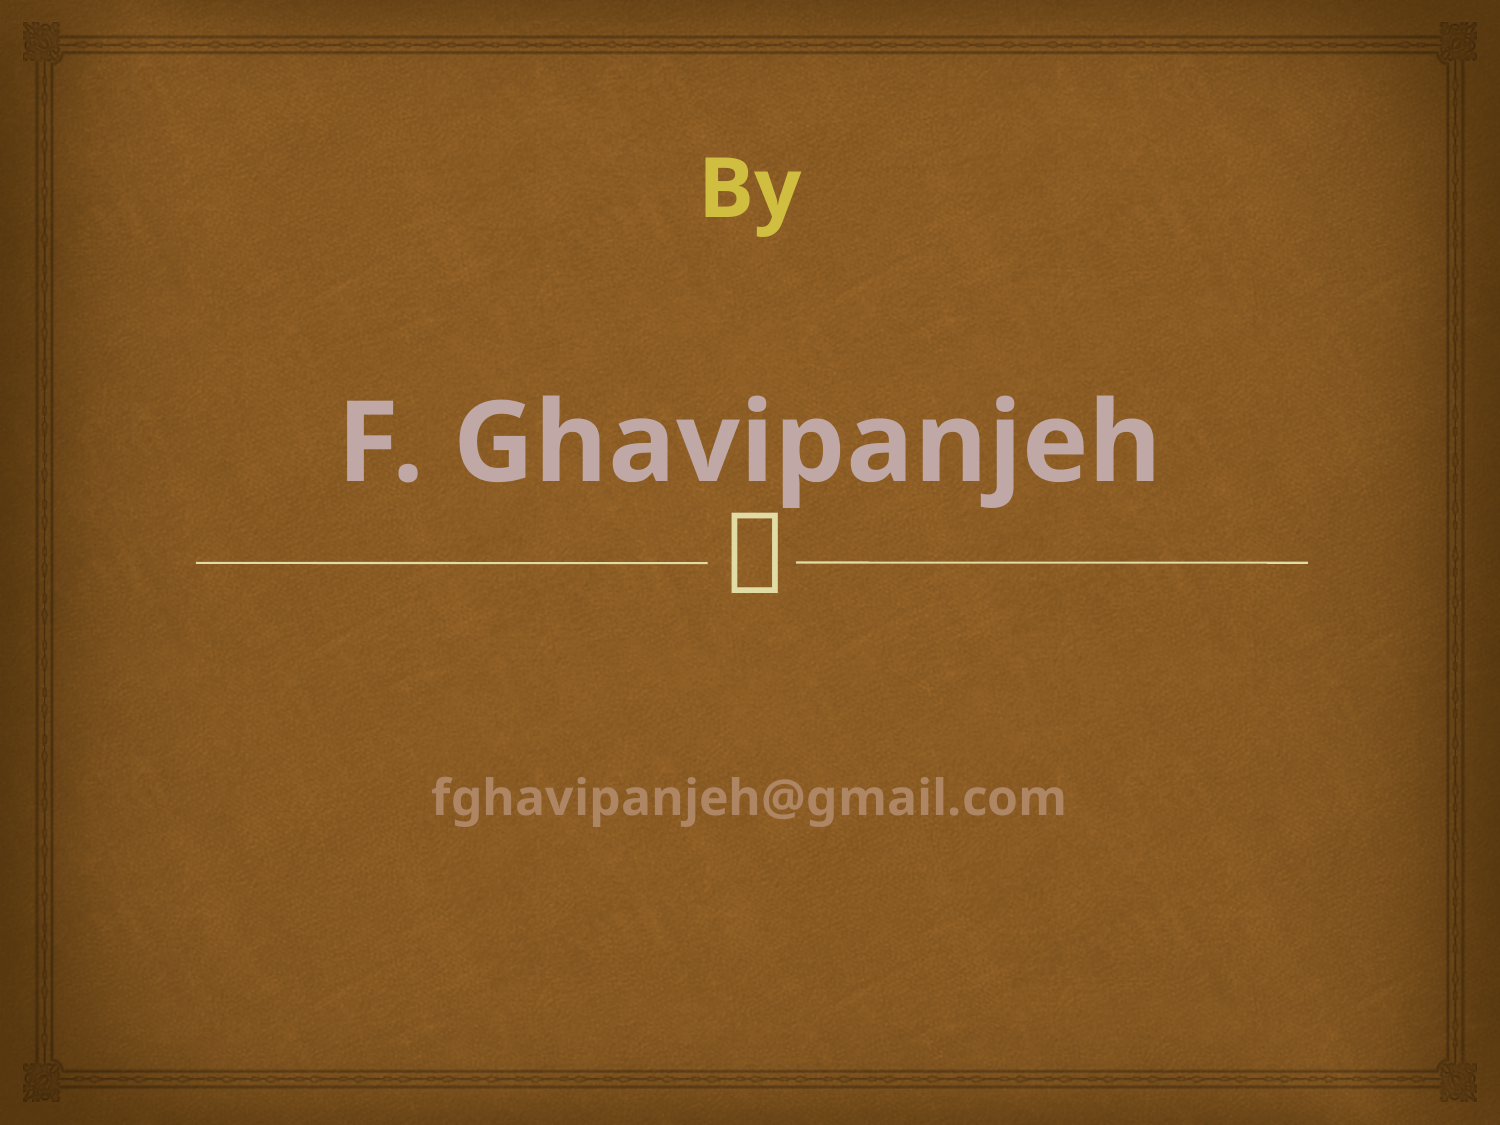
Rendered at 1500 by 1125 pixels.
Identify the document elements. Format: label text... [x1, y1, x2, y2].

picture [0, 0, 1500, 1125]
subtitle fghavipanjeh@gmail.com [225, 618, 1275, 906]
title By F. Ghavipanjeh [194, 99, 1306, 512]
